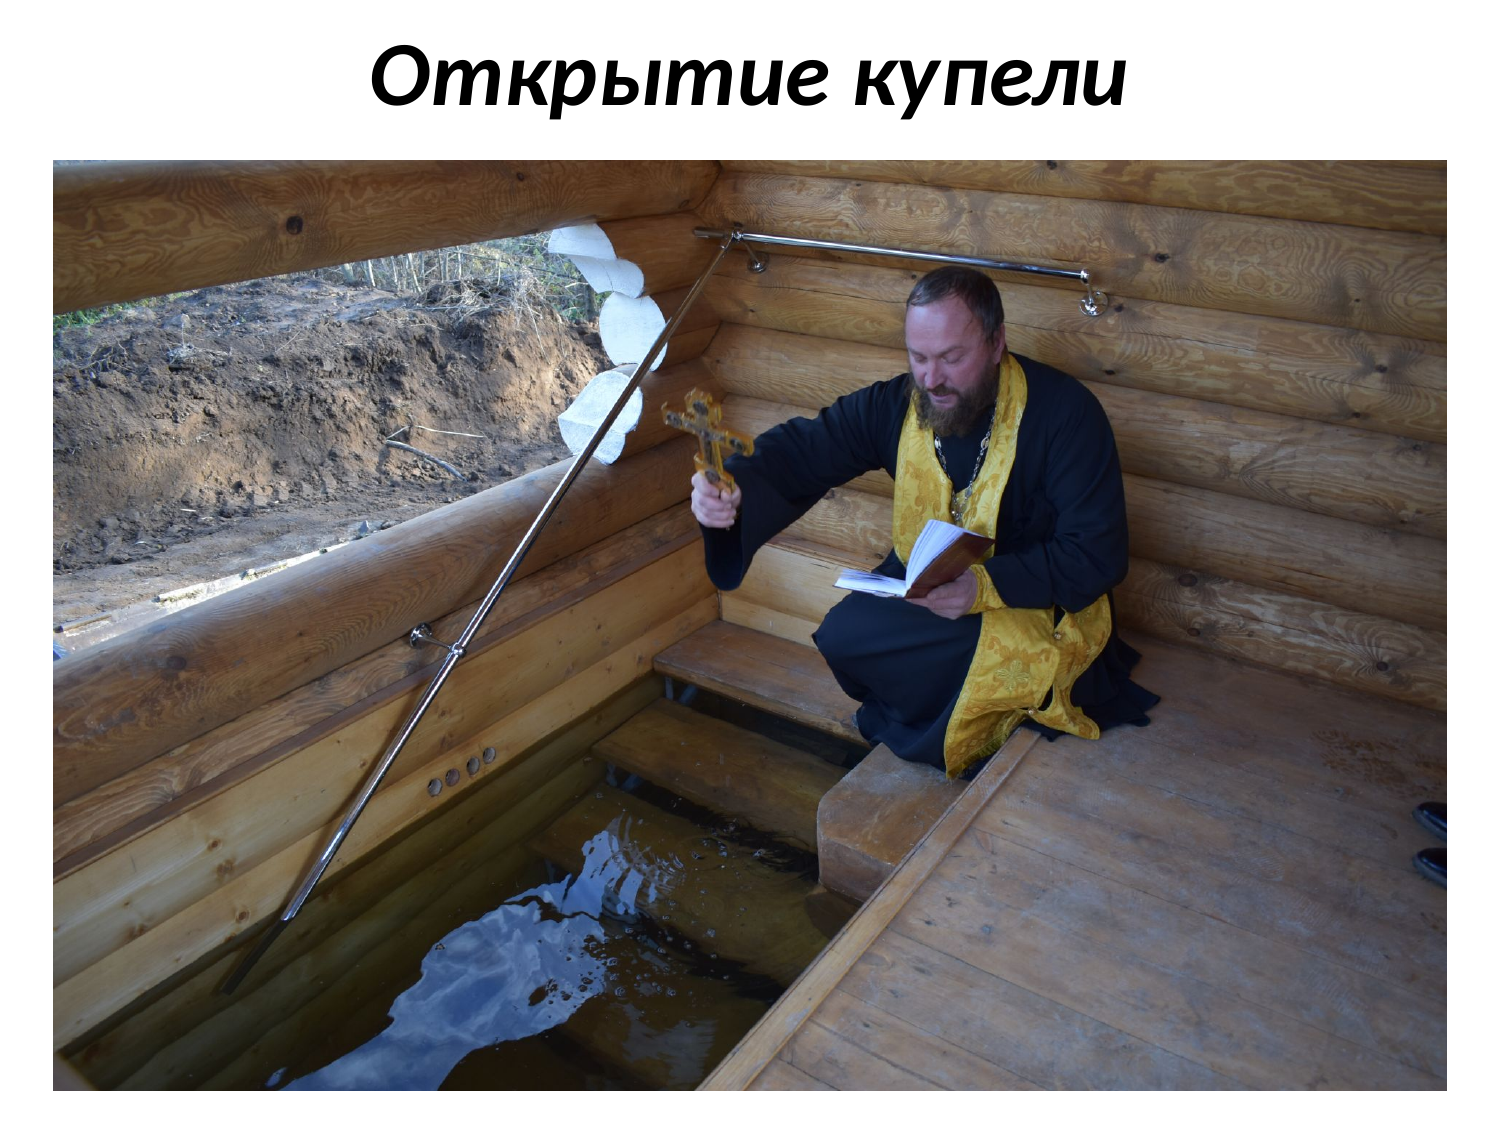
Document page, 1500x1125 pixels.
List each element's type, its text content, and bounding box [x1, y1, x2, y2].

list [52, 160, 1448, 1092]
title Открытие купели [75, 0, 1425, 138]
